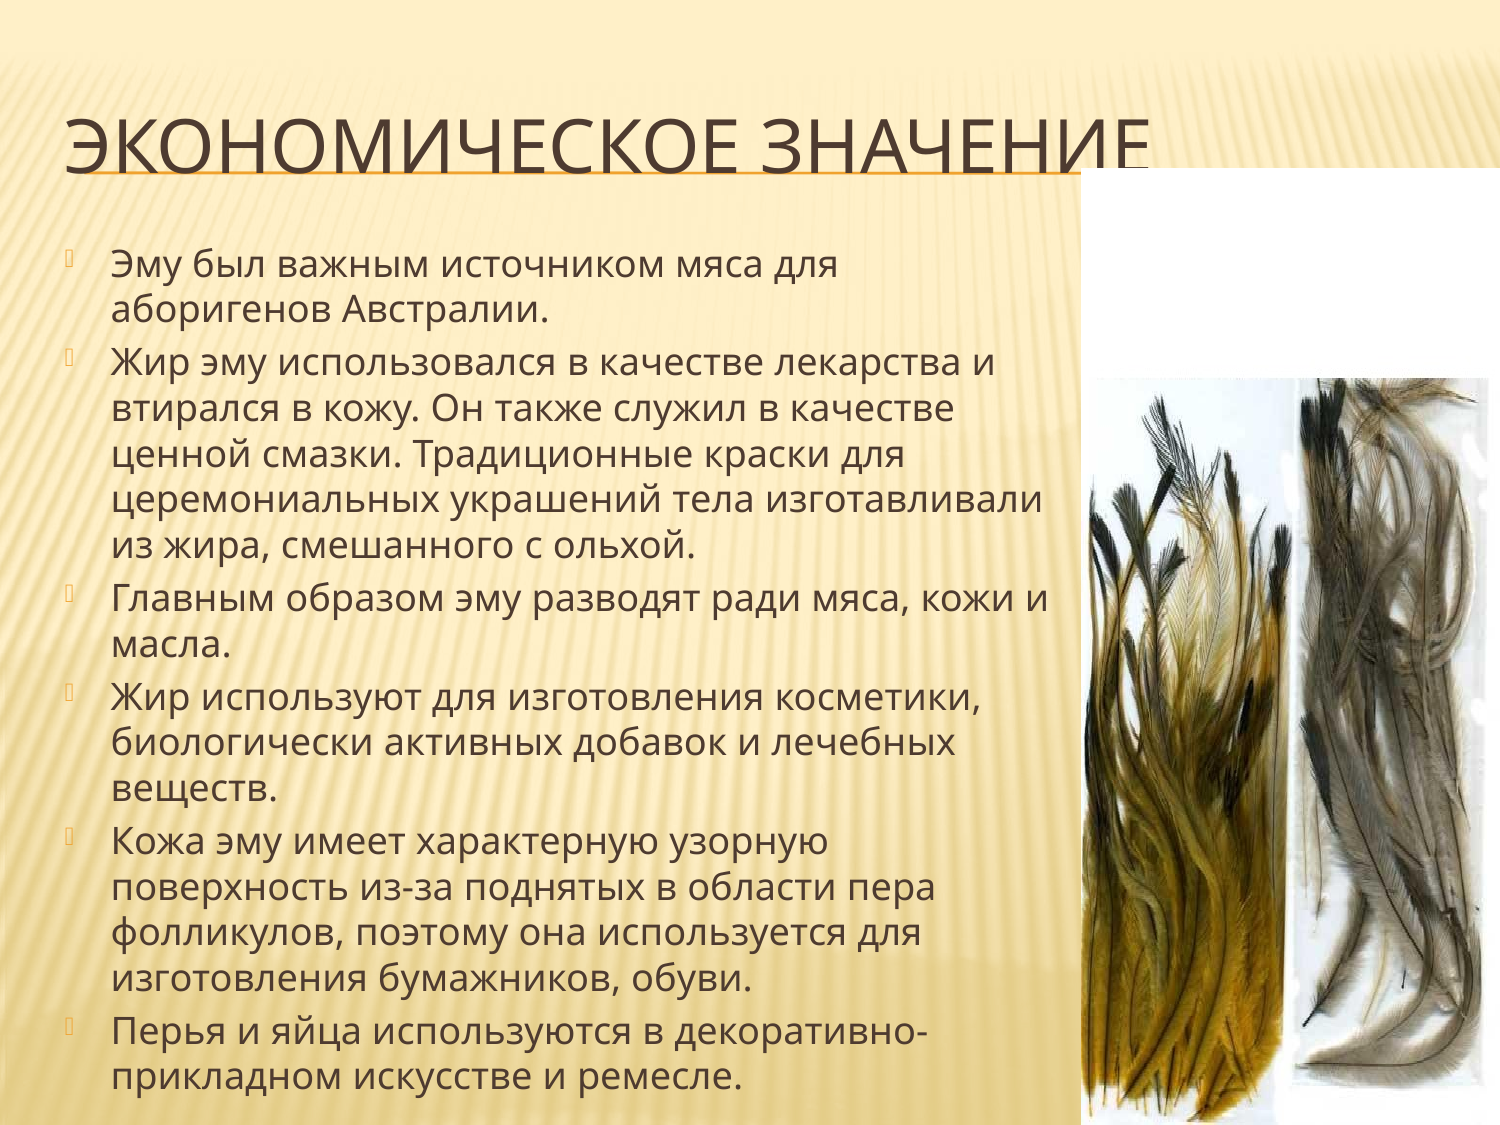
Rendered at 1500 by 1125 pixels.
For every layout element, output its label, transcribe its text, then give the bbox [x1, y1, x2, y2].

picture [1081, 167, 1500, 1125]
title ЭКОНОМИЧЕСКОЕ ЗНАЧЕНИЕ [50, 75, 1475, 213]
list Эму был важным источником мяса для аборигенов Австралии. Жир эму использовался в качестве лекарства и втирался в кожу. Он также служил в качестве ценной смазки. Традиционные краски для церемониальных украшений тела изготавливали из жира, смешанного с ольхой. Главным образом эму разводят ради мяса, кожи и масла. Жир используют для изготовления косметики, биологически активных добавок и лечебных веществ. Кожа эму имеет характерную узорную поверхность из-за поднятых в области пера фолликулов, поэтому она используется для изготовления бумажников, обуви. Перья и яйца используются в декоративно-прикладном искусстве и ремесле. [50, 231, 1071, 1106]
